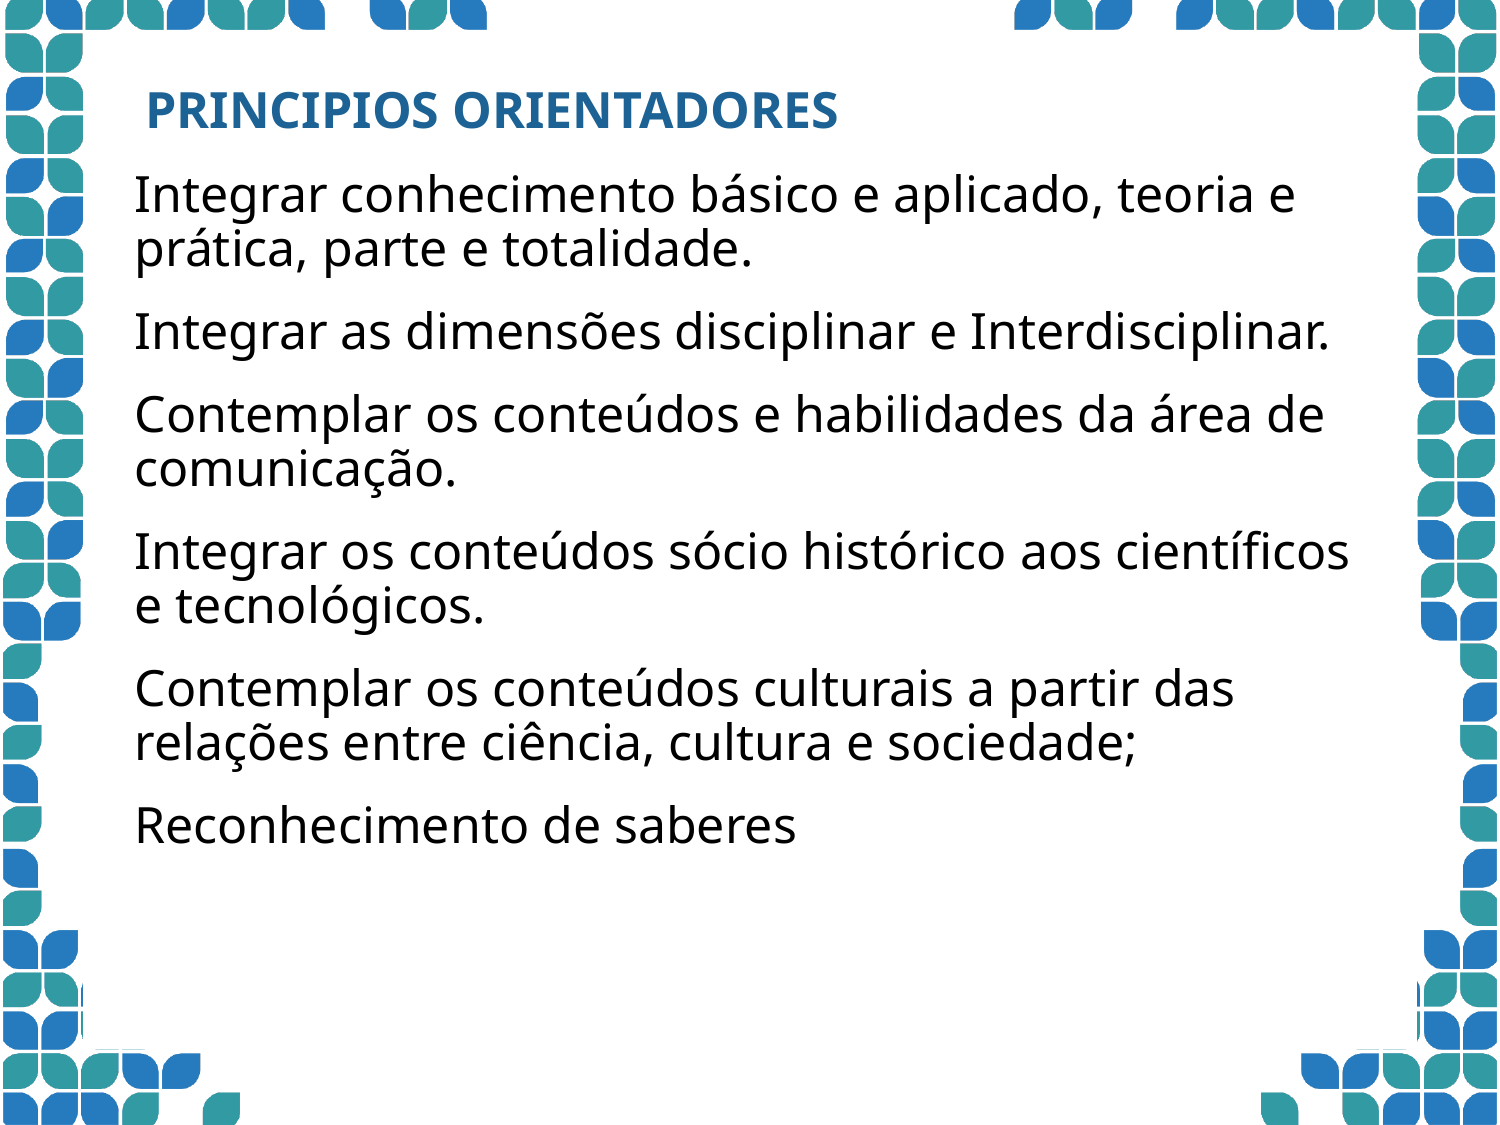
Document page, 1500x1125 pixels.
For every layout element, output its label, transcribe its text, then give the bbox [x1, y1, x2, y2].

picture [3, 0, 1497, 1125]
list PRINCIPIOS ORIENTADORES Integrar conhecimento básico e aplicado, teoria e prática, parte e totalidade. Integrar as dimensões disciplinar e Interdisciplinar. Contemplar os conteúdos e habilidades da área de comunicação. Integrar os conteúdos sócio histórico aos científicos e tecnológicos. Contemplar os conteúdos culturais a partir das relações entre ciência, cultura e sociedade; Reconhecimento de saberes [112, 78, 1388, 929]
